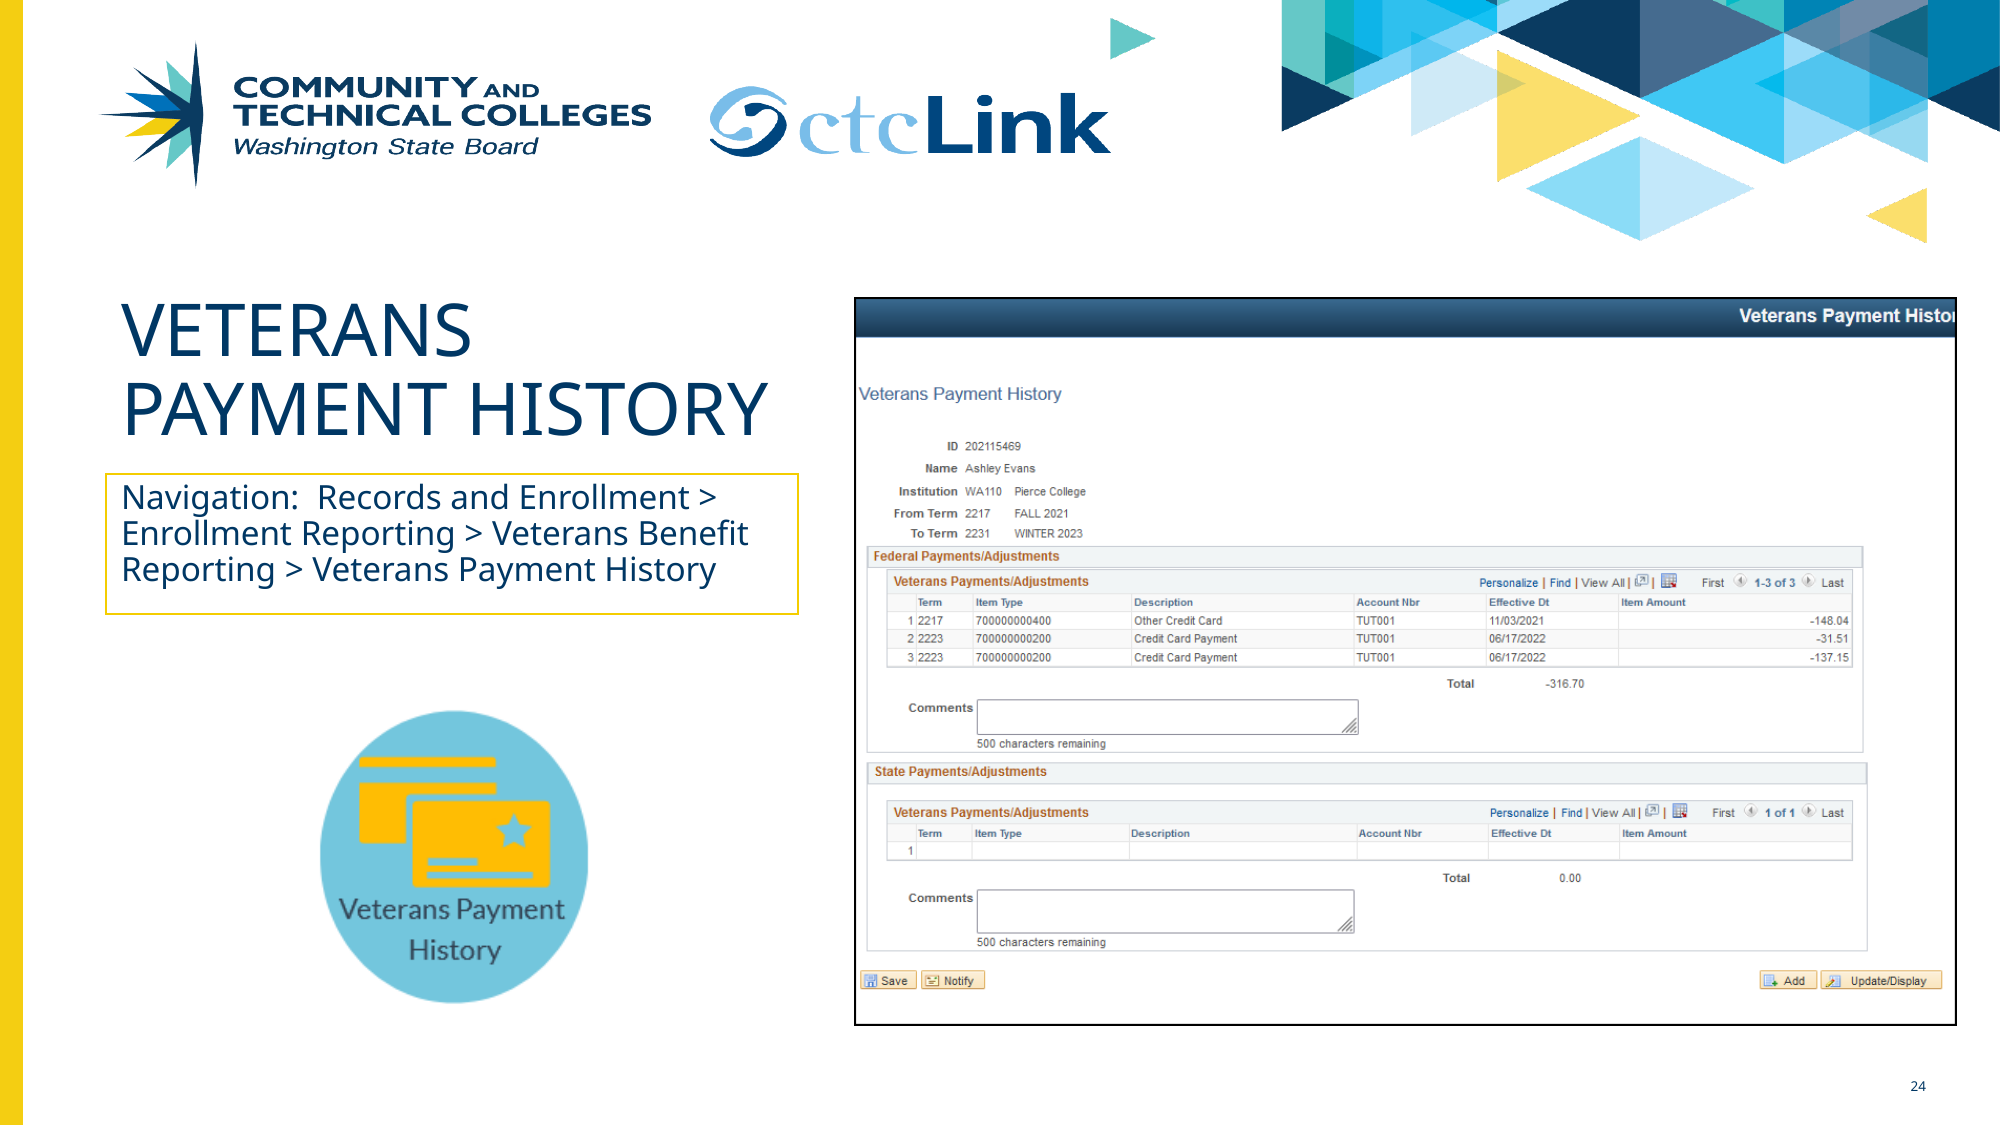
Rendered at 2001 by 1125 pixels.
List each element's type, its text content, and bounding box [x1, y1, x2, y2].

title Veterans payment history [106, 227, 798, 459]
text_box Navigation: Records and Enrollment > Enrollment Reporting > Veterans Benefit Reporting > Veterans Payment History [105, 473, 799, 615]
picture [23, 0, 2000, 243]
picture [297, 687, 607, 1026]
slide_number 24 [1840, 1071, 1941, 1103]
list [854, 297, 1957, 1026]
